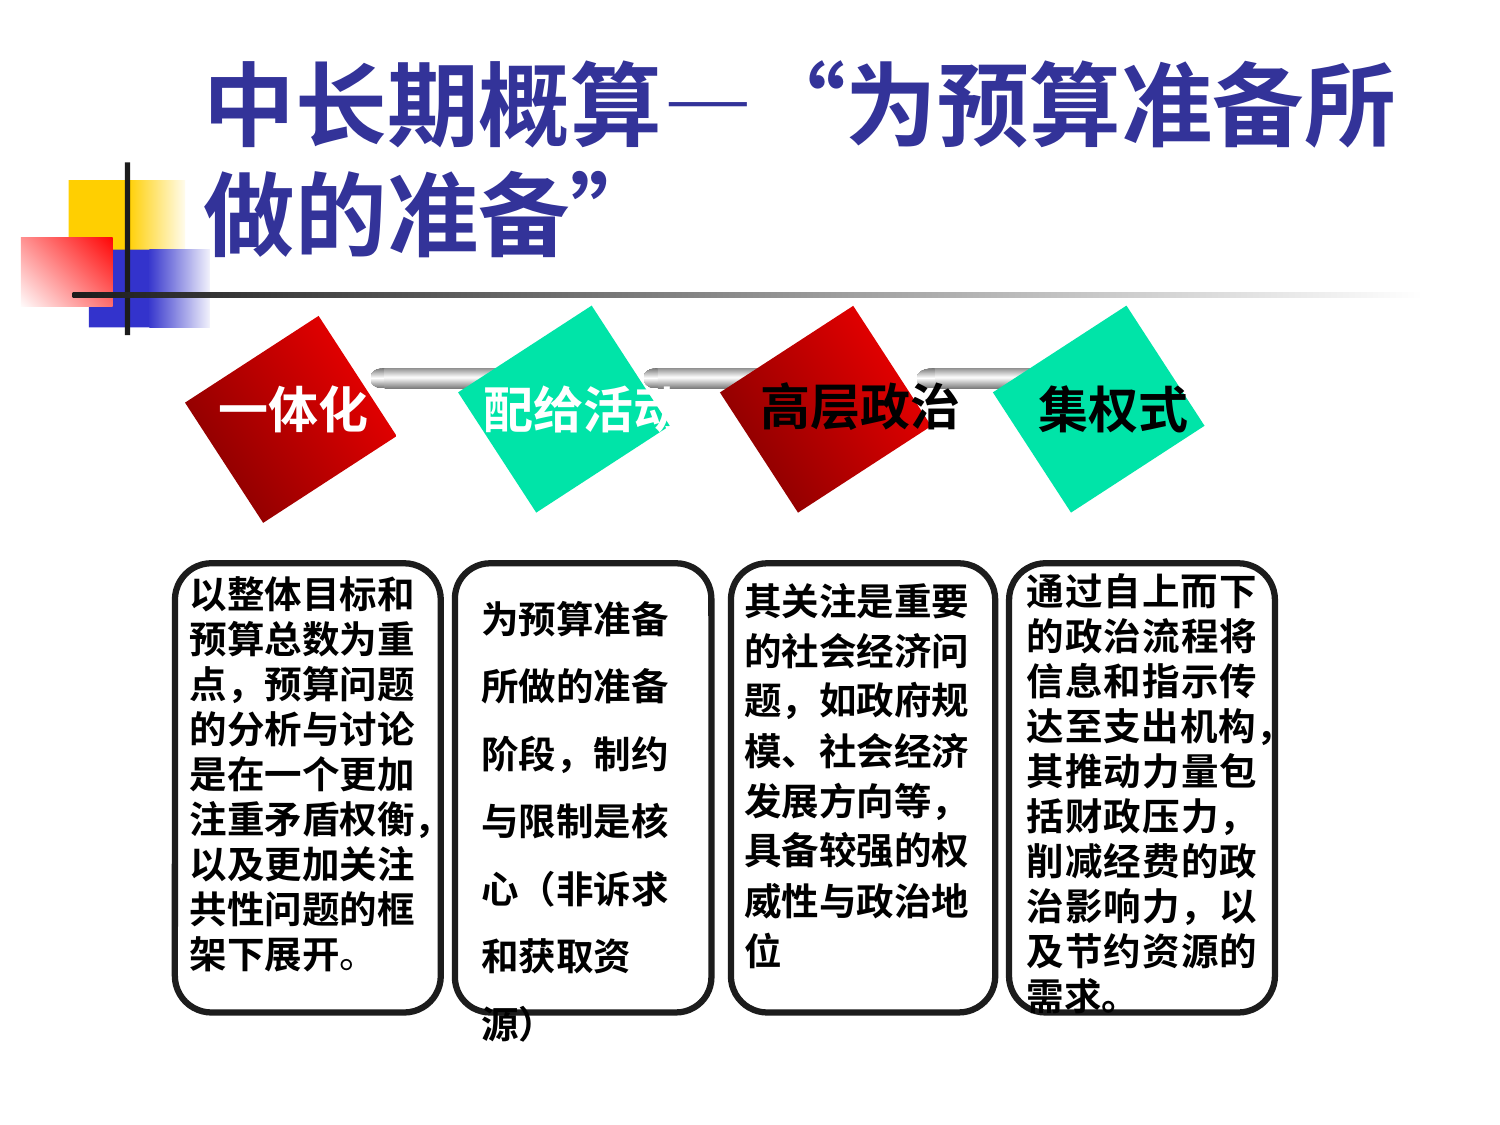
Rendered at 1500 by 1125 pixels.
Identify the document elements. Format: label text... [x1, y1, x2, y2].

text_box [175, 983, 441, 1013]
text_box [455, 572, 466, 1003]
text_box [731, 584, 996, 1013]
text_box 以整体目标和预算总数为重点，预算问题的分析与讨论是在一个更加注重矛盾权衡，以及更加关注共性问题的框架下展开。 [174, 563, 455, 983]
text_box 其关注是重要的社会经济问题，如政府规模、社会经济发展方向等，具备较强的权威性与政治地位 [729, 565, 992, 980]
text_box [210, 337, 1179, 492]
title 中长期概算—“为预算准备所做的准备” [188, 35, 1468, 275]
text_box 为预算准备所做的准备阶段，制约与限制是核心（非诉求和获取资源） [466, 565, 720, 1054]
text_box 通过自上而下的政治流程将信息和指示传达至支出机构，其推动力量包括财政压力，削减经费的政治影响力，以及节约资源的需求。 [1012, 560, 1272, 1026]
text_box 集权式 [1182, 371, 1204, 446]
